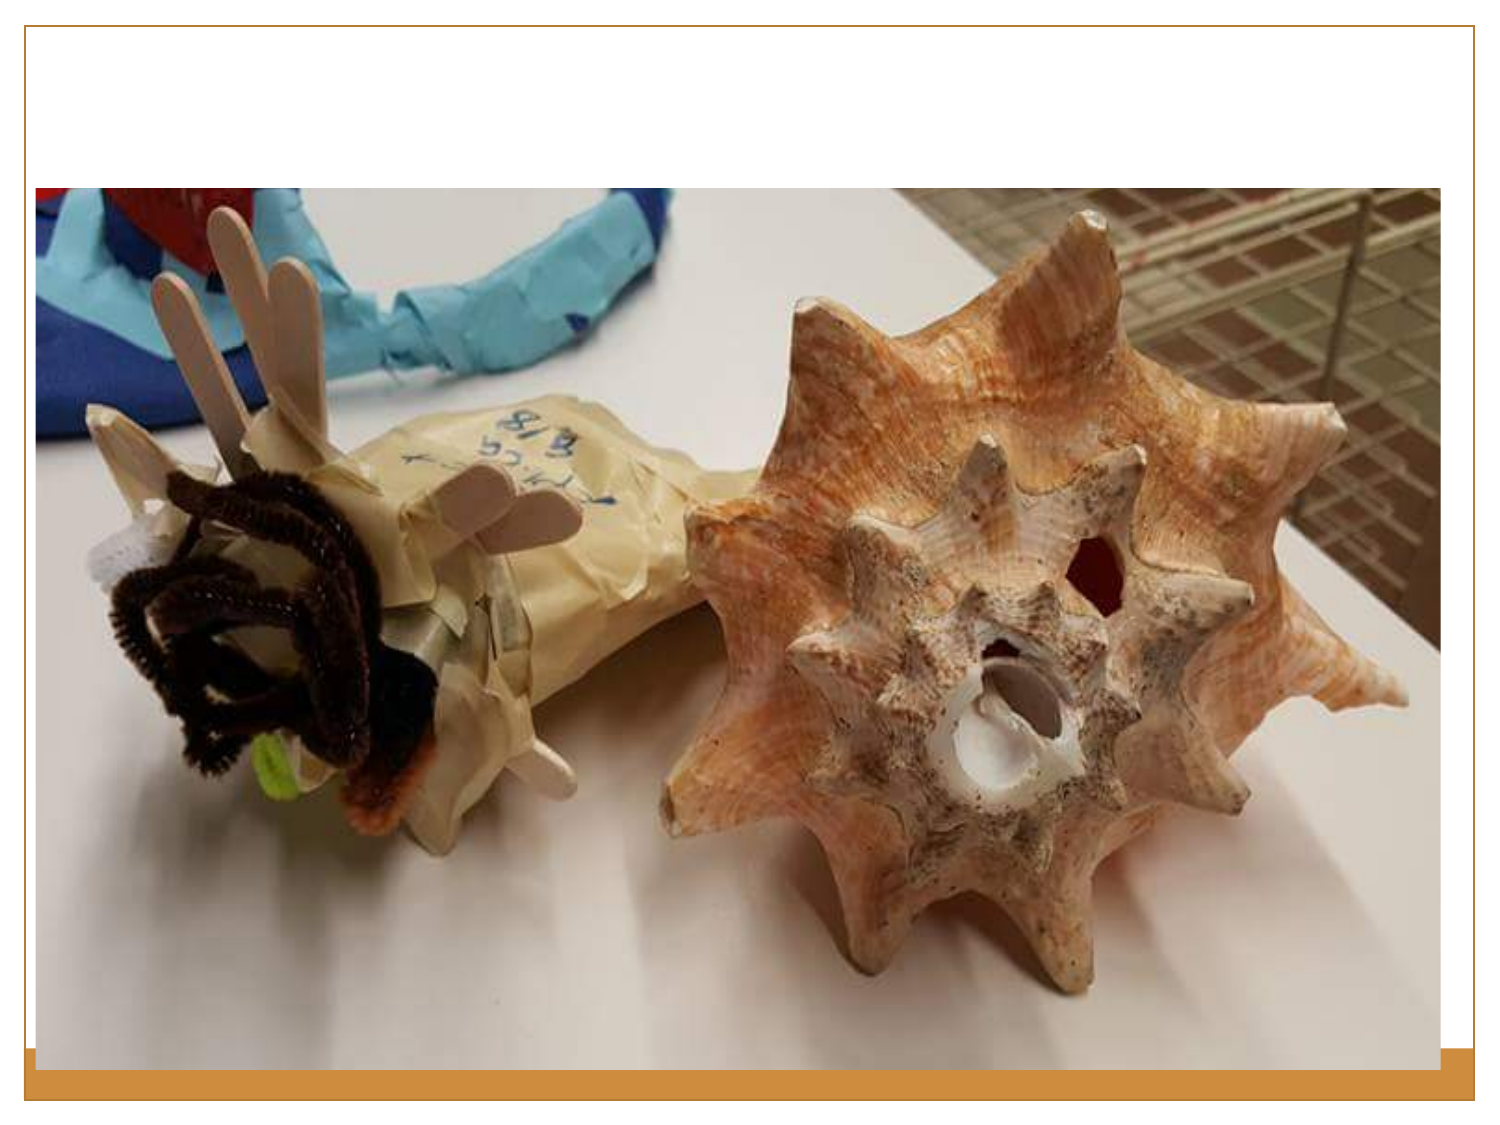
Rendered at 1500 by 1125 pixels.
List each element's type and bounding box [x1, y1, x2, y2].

picture [35, 188, 1441, 1071]
